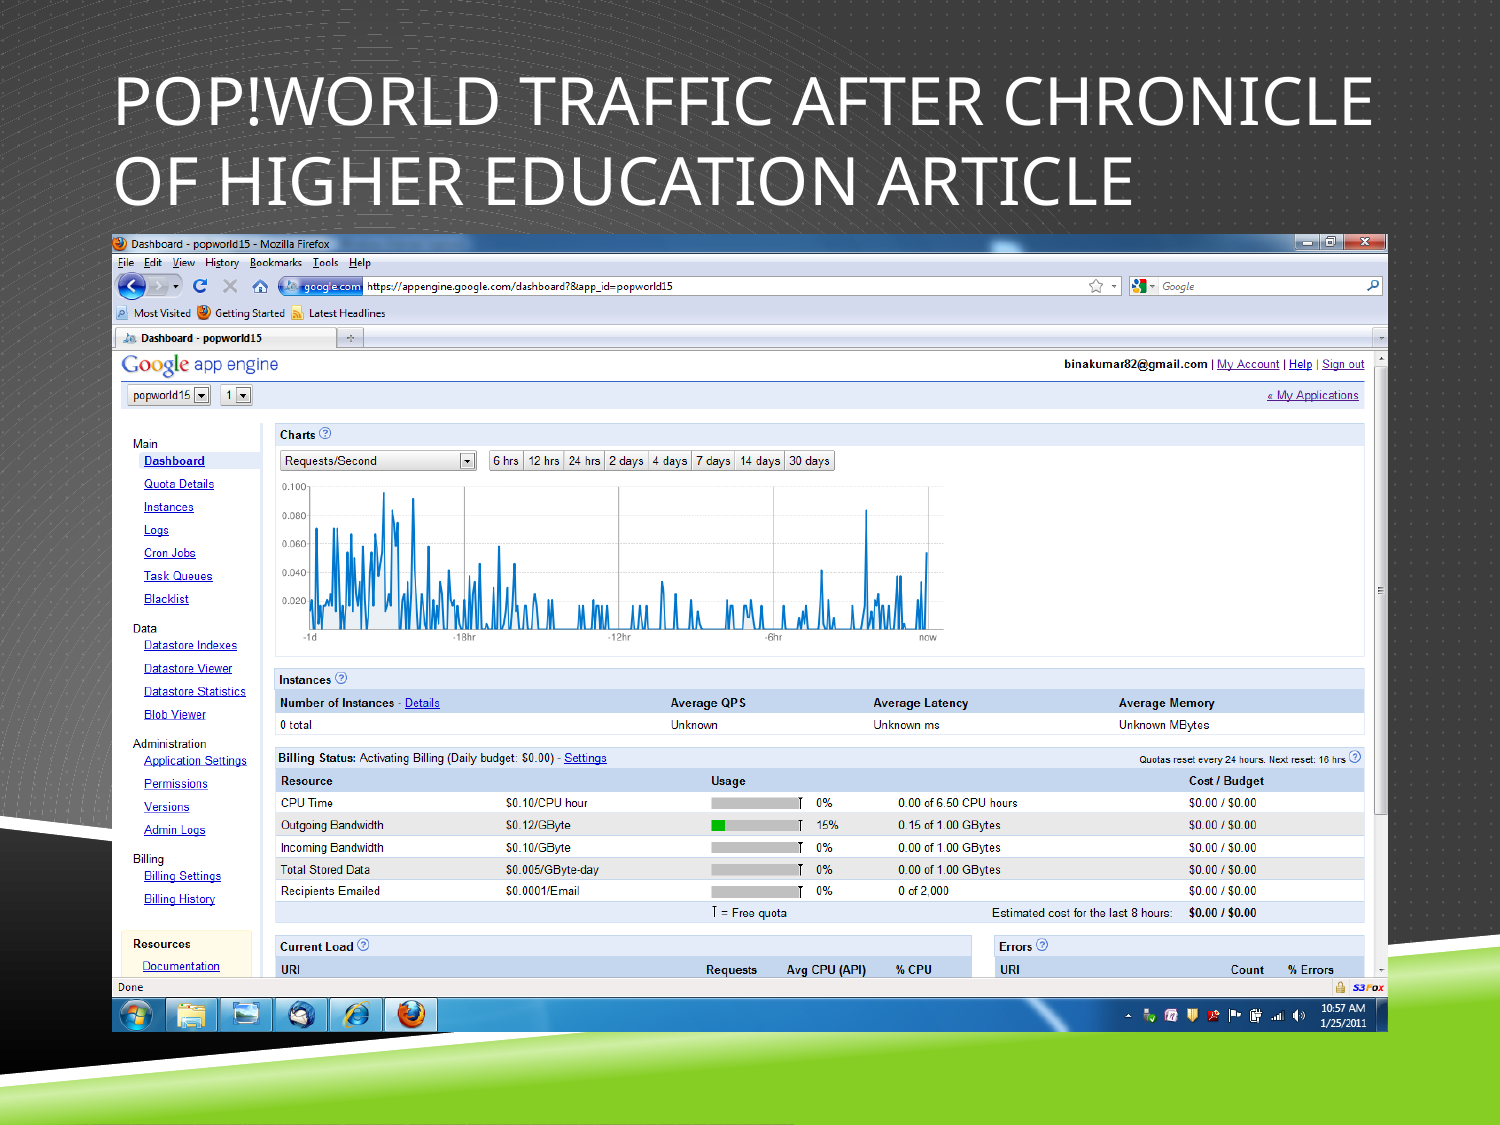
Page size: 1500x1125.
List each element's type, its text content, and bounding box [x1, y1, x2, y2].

title Pop!World Traffic after Chronicle of Higher Education Article [112, 45, 1388, 233]
picture [112, 234, 1388, 1032]
